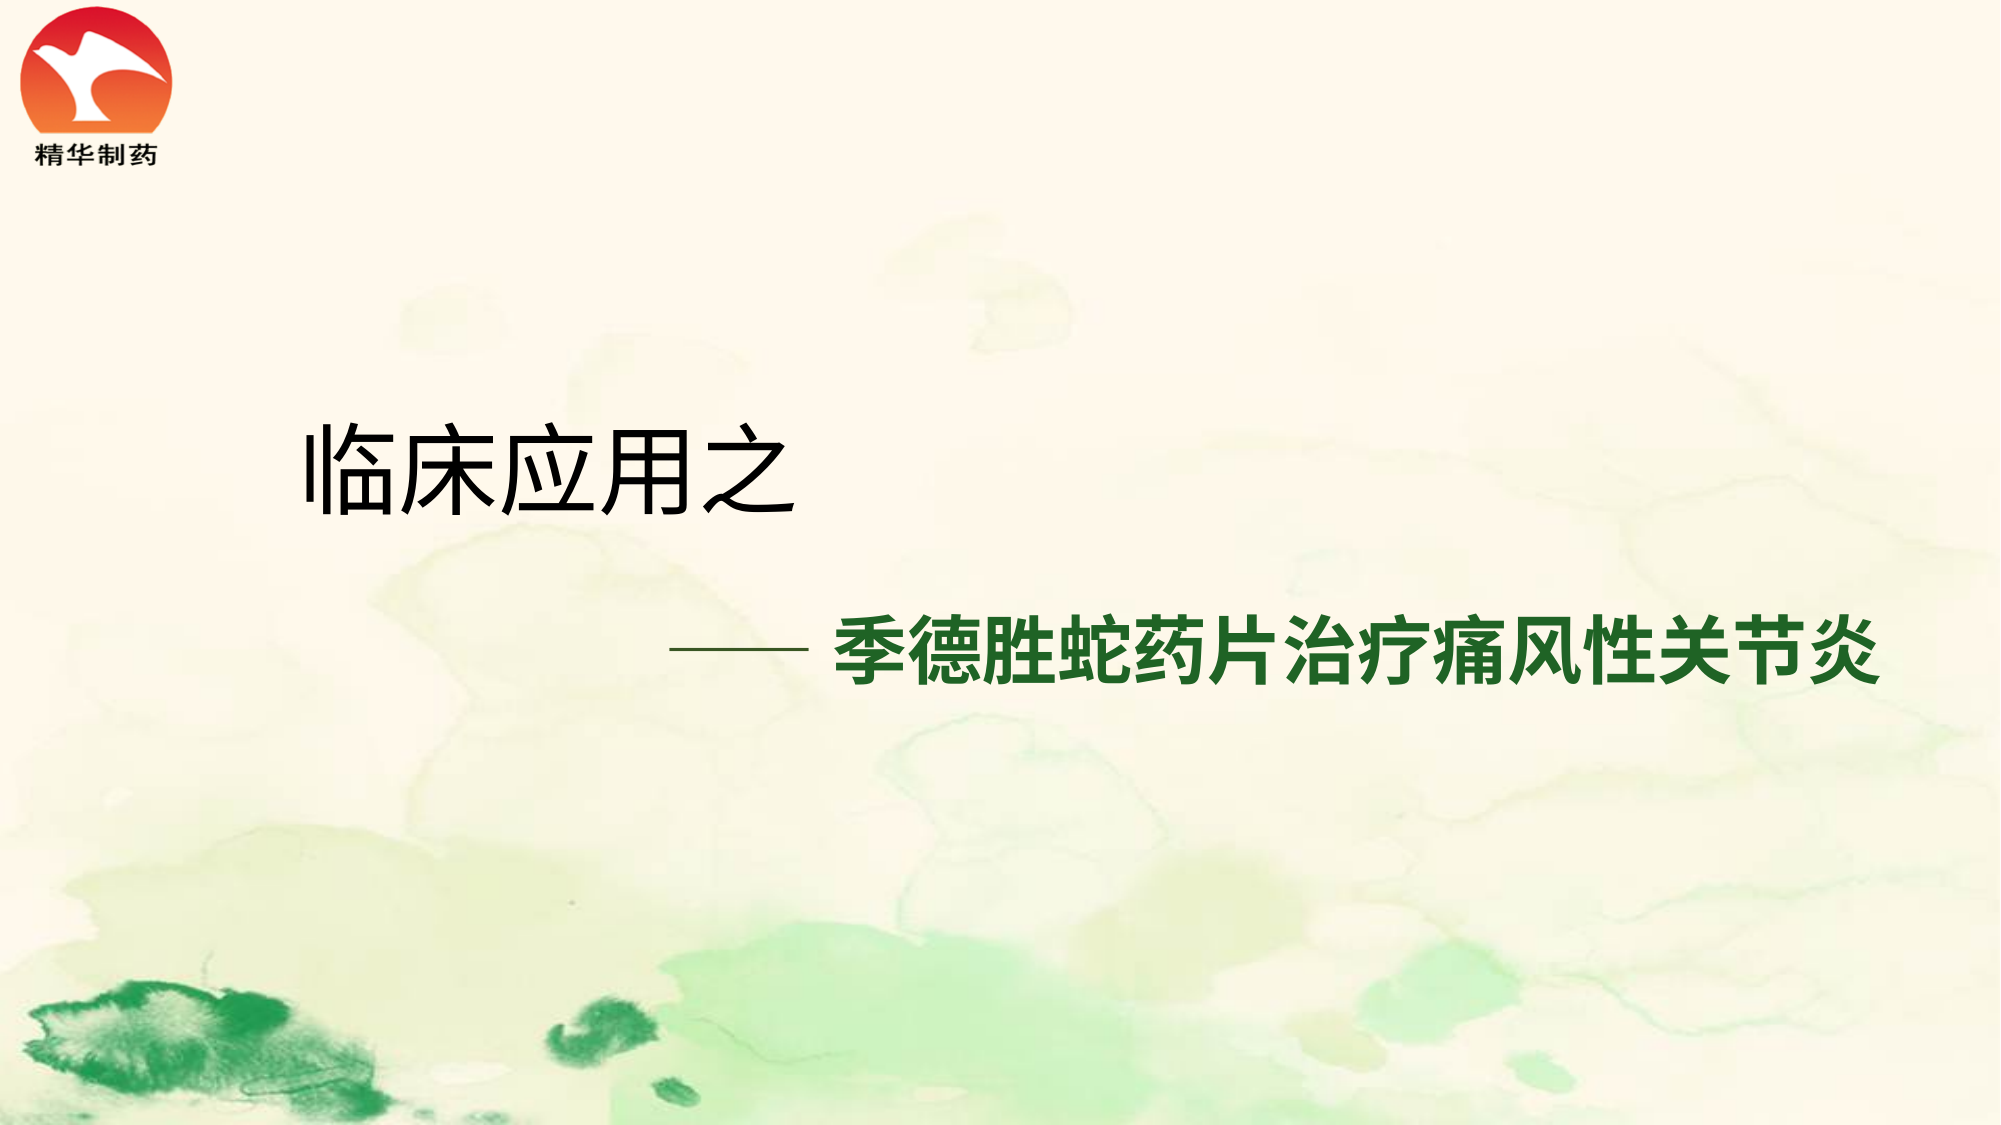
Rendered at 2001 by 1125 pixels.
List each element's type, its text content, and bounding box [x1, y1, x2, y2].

picture [0, 0, 2001, 1125]
text_box 临床应用之 [283, 399, 1486, 535]
text_box ——季德胜蛇药片治疗痛风性关节炎 [649, 596, 1931, 702]
